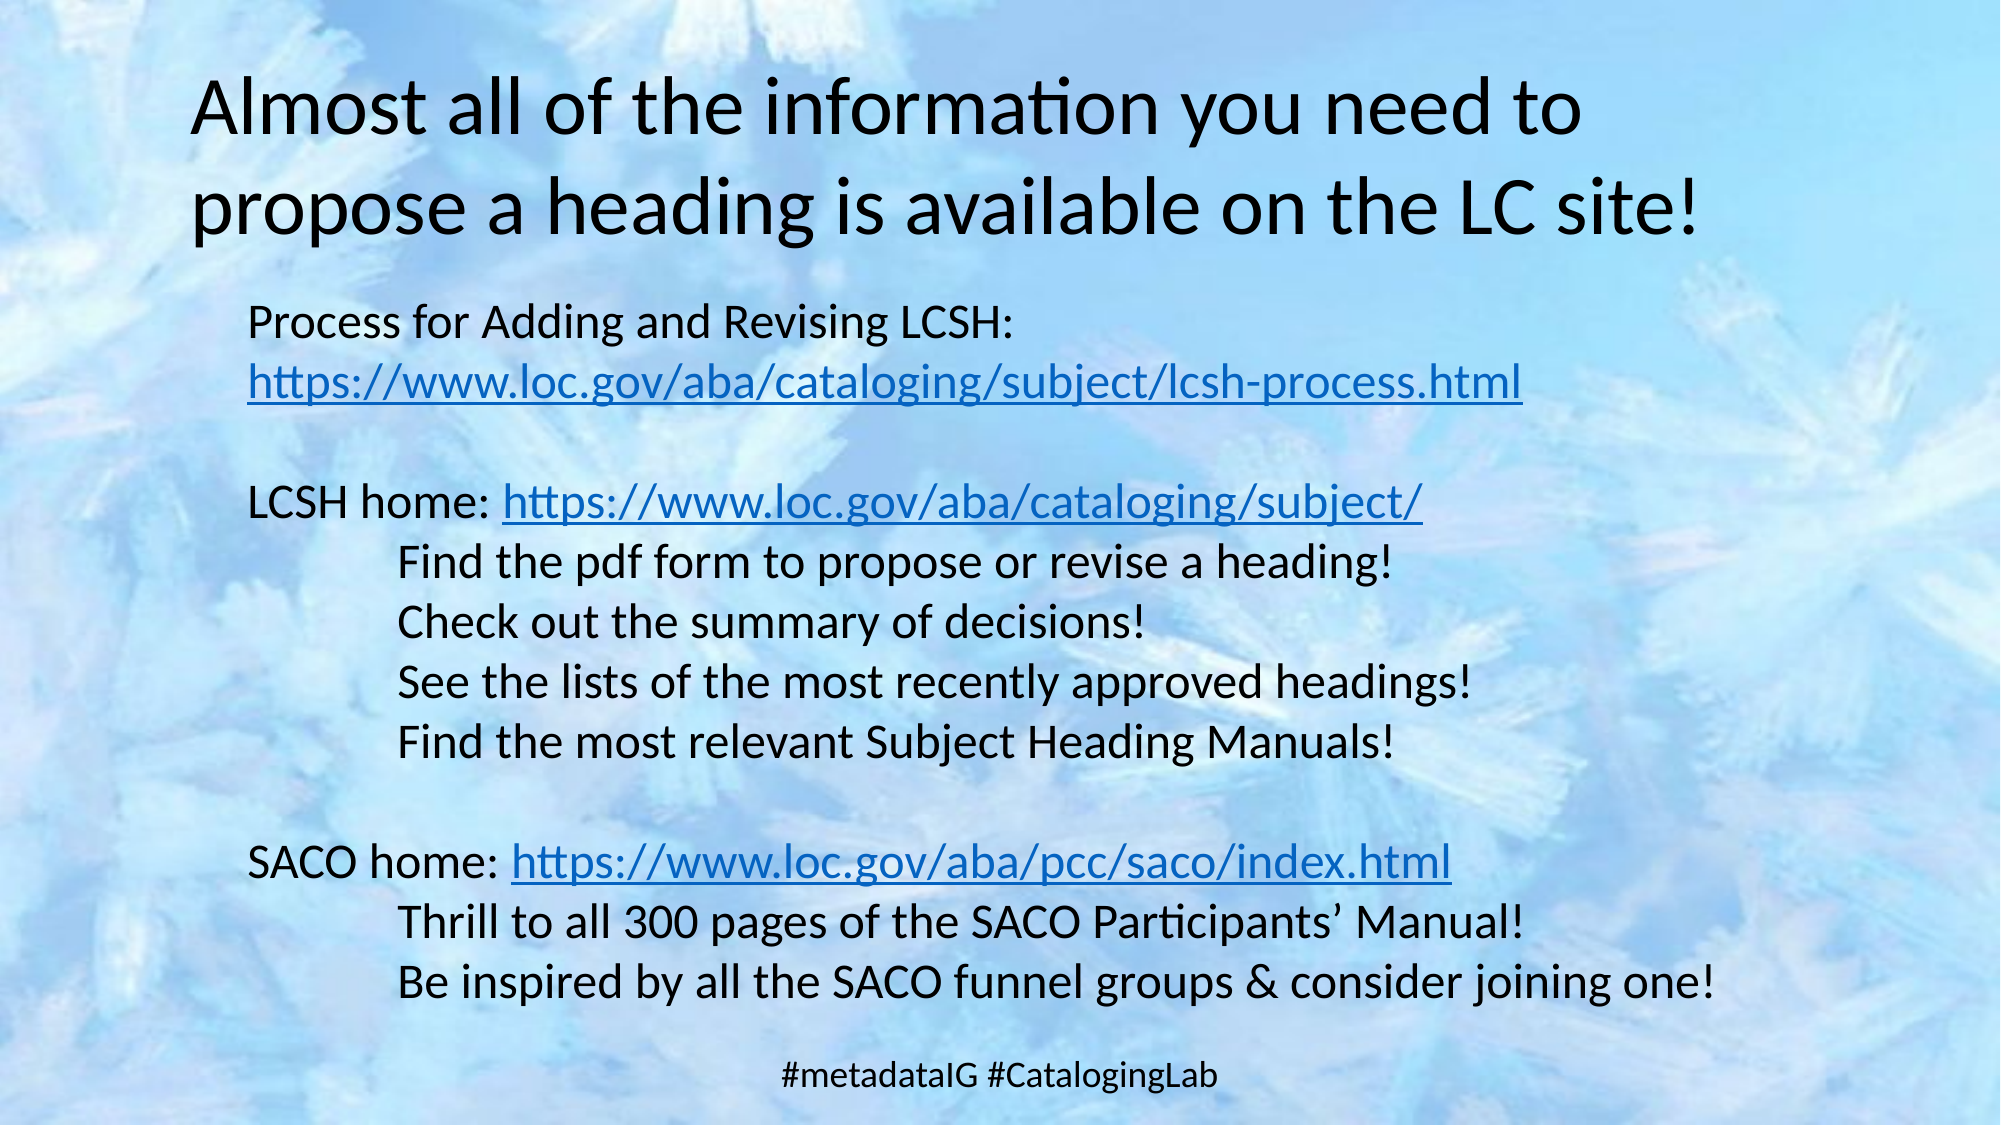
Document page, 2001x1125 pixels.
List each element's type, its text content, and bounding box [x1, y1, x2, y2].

text_box Process for Adding and Revising LCSH: https://www.loc.gov/aba/cataloging/subject/lcsh-process.html LCSH home: https://www.loc.gov/aba/cataloging/subject/ Find the pdf form to propose or revise a heading! Check out the summary of decisions! See the lists of the most recently approved headings! Find the most relevant Subject Heading Manuals! SACO home: https://www.loc.gov/aba/pcc/saco/index.html Thrill to all 300 pages of the SACO Participants’ Manual! Be inspired by all the SACO funnel groups & consider joining one! [232, 280, 1768, 1016]
footer #metadataIG #CatalogingLab [662, 1042, 1338, 1103]
text_box Almost all of the information you need to propose a heading is available on the LC site! [176, 43, 1755, 259]
picture [0, 0, 2001, 1125]
